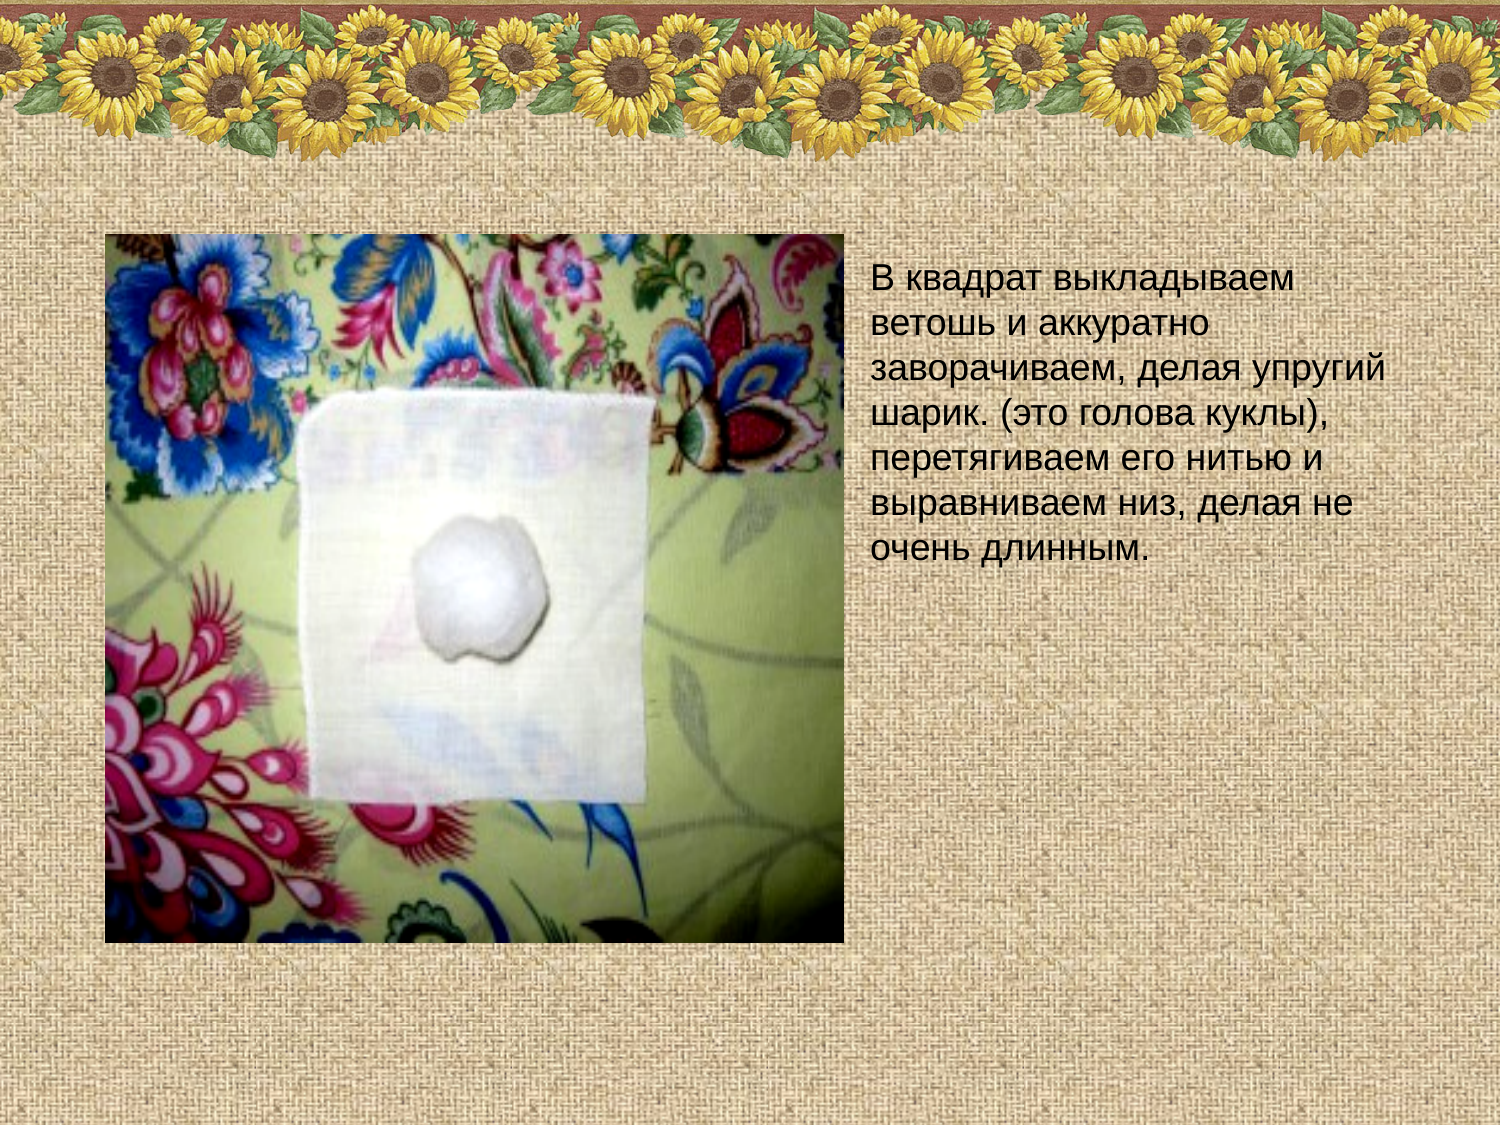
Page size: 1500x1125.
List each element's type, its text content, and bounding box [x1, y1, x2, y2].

picture [105, 234, 844, 944]
text_box В квадрат выкладываем ветошь и аккуратно заворачиваем, делая упругий шарик. (это голова куклы), перетягиваем его нитью и выравниваем низ, делая не очень длинным. [855, 246, 1418, 576]
picture [0, 0, 1500, 168]
